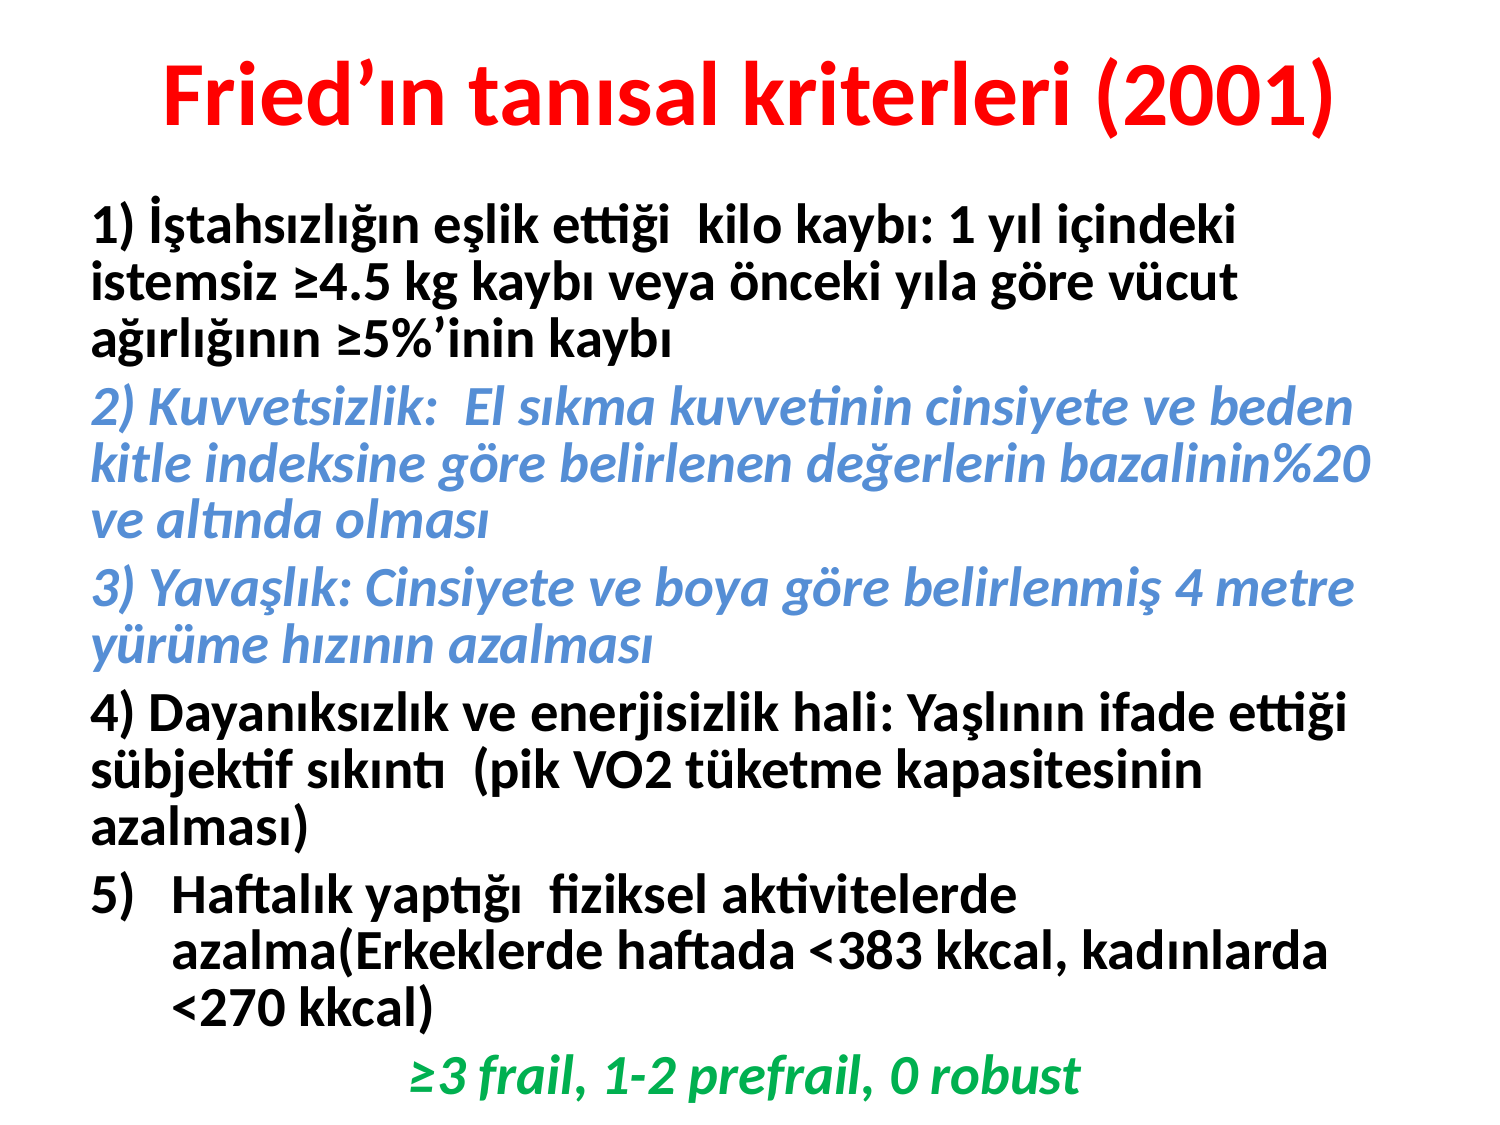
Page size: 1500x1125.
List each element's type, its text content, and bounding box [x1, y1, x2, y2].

title Fried’ın tanısal kriterleri (2001) [75, 45, 1425, 137]
list 1) İştahsızlığın eşlik ettiği kilo kaybı: 1 yıl içindeki istemsiz ≥4.5 kg kaybı veya önceki yıla göre vücut ağırlığının ≥5%’inin kaybı 2) Kuvvetsizlik: El sıkma kuvvetinin cinsiyete ve beden kitle indeksine göre belirlenen değerlerin bazalinin%20 ve altında olması 3) Yavaşlık: Cinsiyete ve boya göre belirlenmiş 4 metre yürüme hızının azalması 4) Dayanıksızlık ve enerjisizlik hali: Yaşlının ifade ettiği sübjektif sıkıntı (pik VO2 tüketme kapasitesinin azalması) Haftalık yaptığı fiziksel aktivitelerde azalma(Erkeklerde haftada <383 kkcal, kadınlarda <270 kkcal) ≥3 frail, 1-2 prefrail, 0 robust [75, 137, 1425, 1125]
